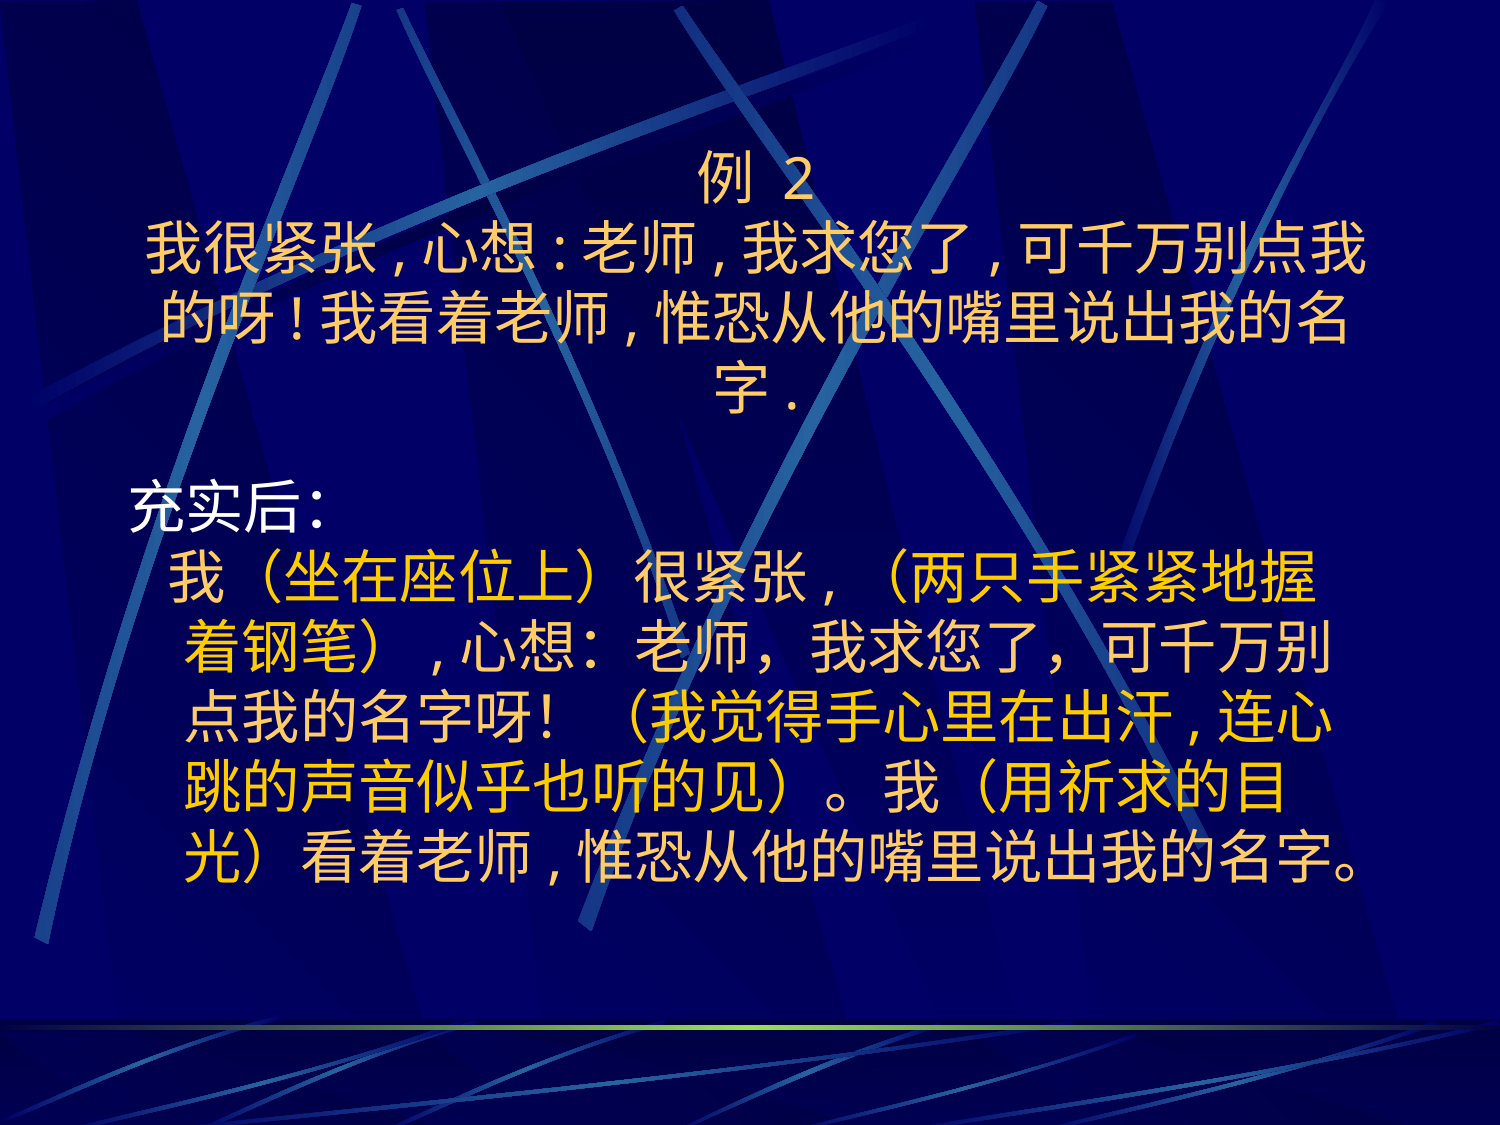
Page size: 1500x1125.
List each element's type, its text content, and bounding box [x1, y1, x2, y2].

title 例 2 我很紧张,心想:老师,我求您了,可千万别点我的呀!我看着老师,惟恐从他的嘴里说出我的名字. [124, 133, 1388, 429]
list 充实后： 我（坐在座位上）很紧张,（两只手紧紧地握着钢笔）,心想：老师，我求您了，可千万别点我的名字呀！（我觉得手心里在出汗,连心跳的声音似乎也听的见）。我（用祈求的目光）看着老师,惟恐从他的嘴里说出我的名字。 [112, 462, 1388, 1001]
